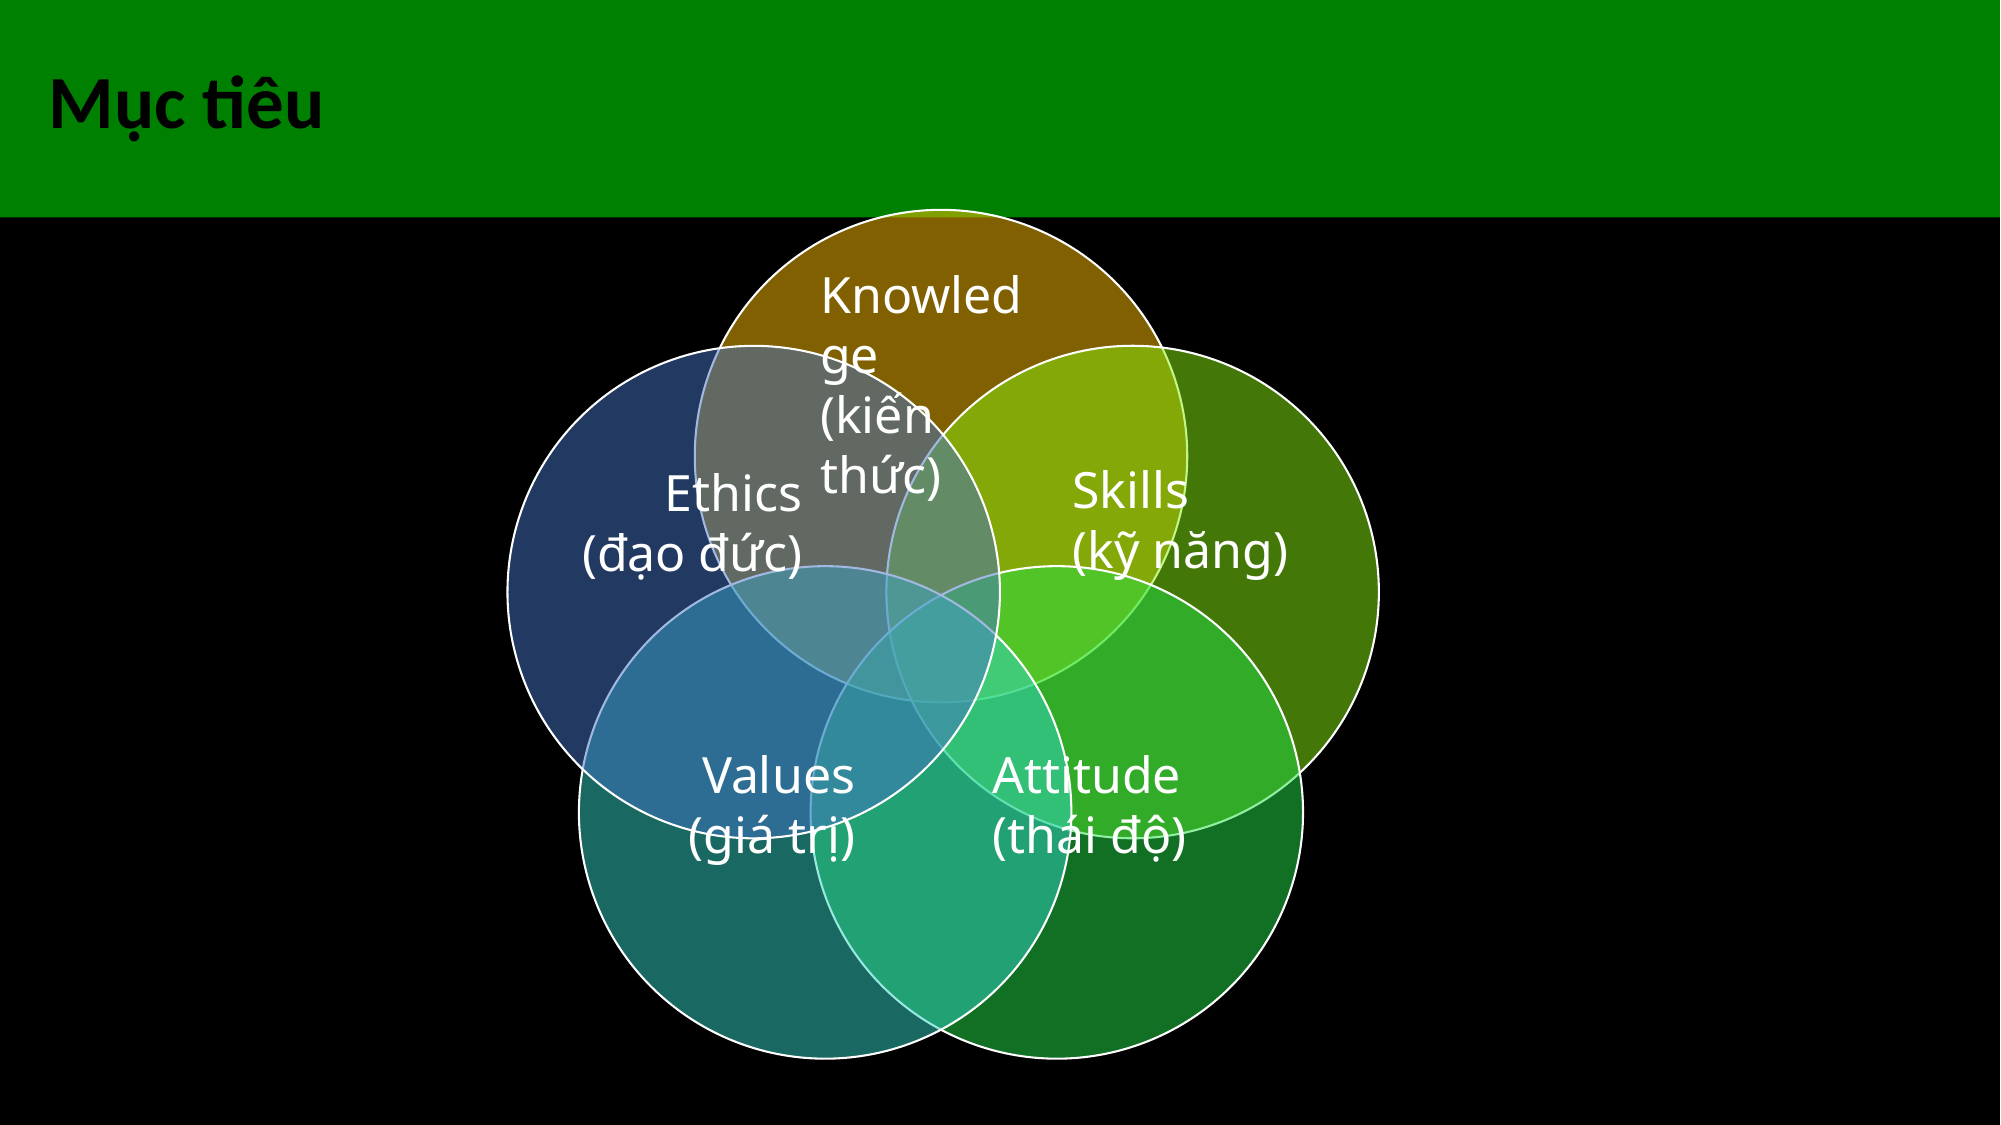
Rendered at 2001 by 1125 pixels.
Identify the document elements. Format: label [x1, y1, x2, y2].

text_box [0, 0, 2000, 1125]
